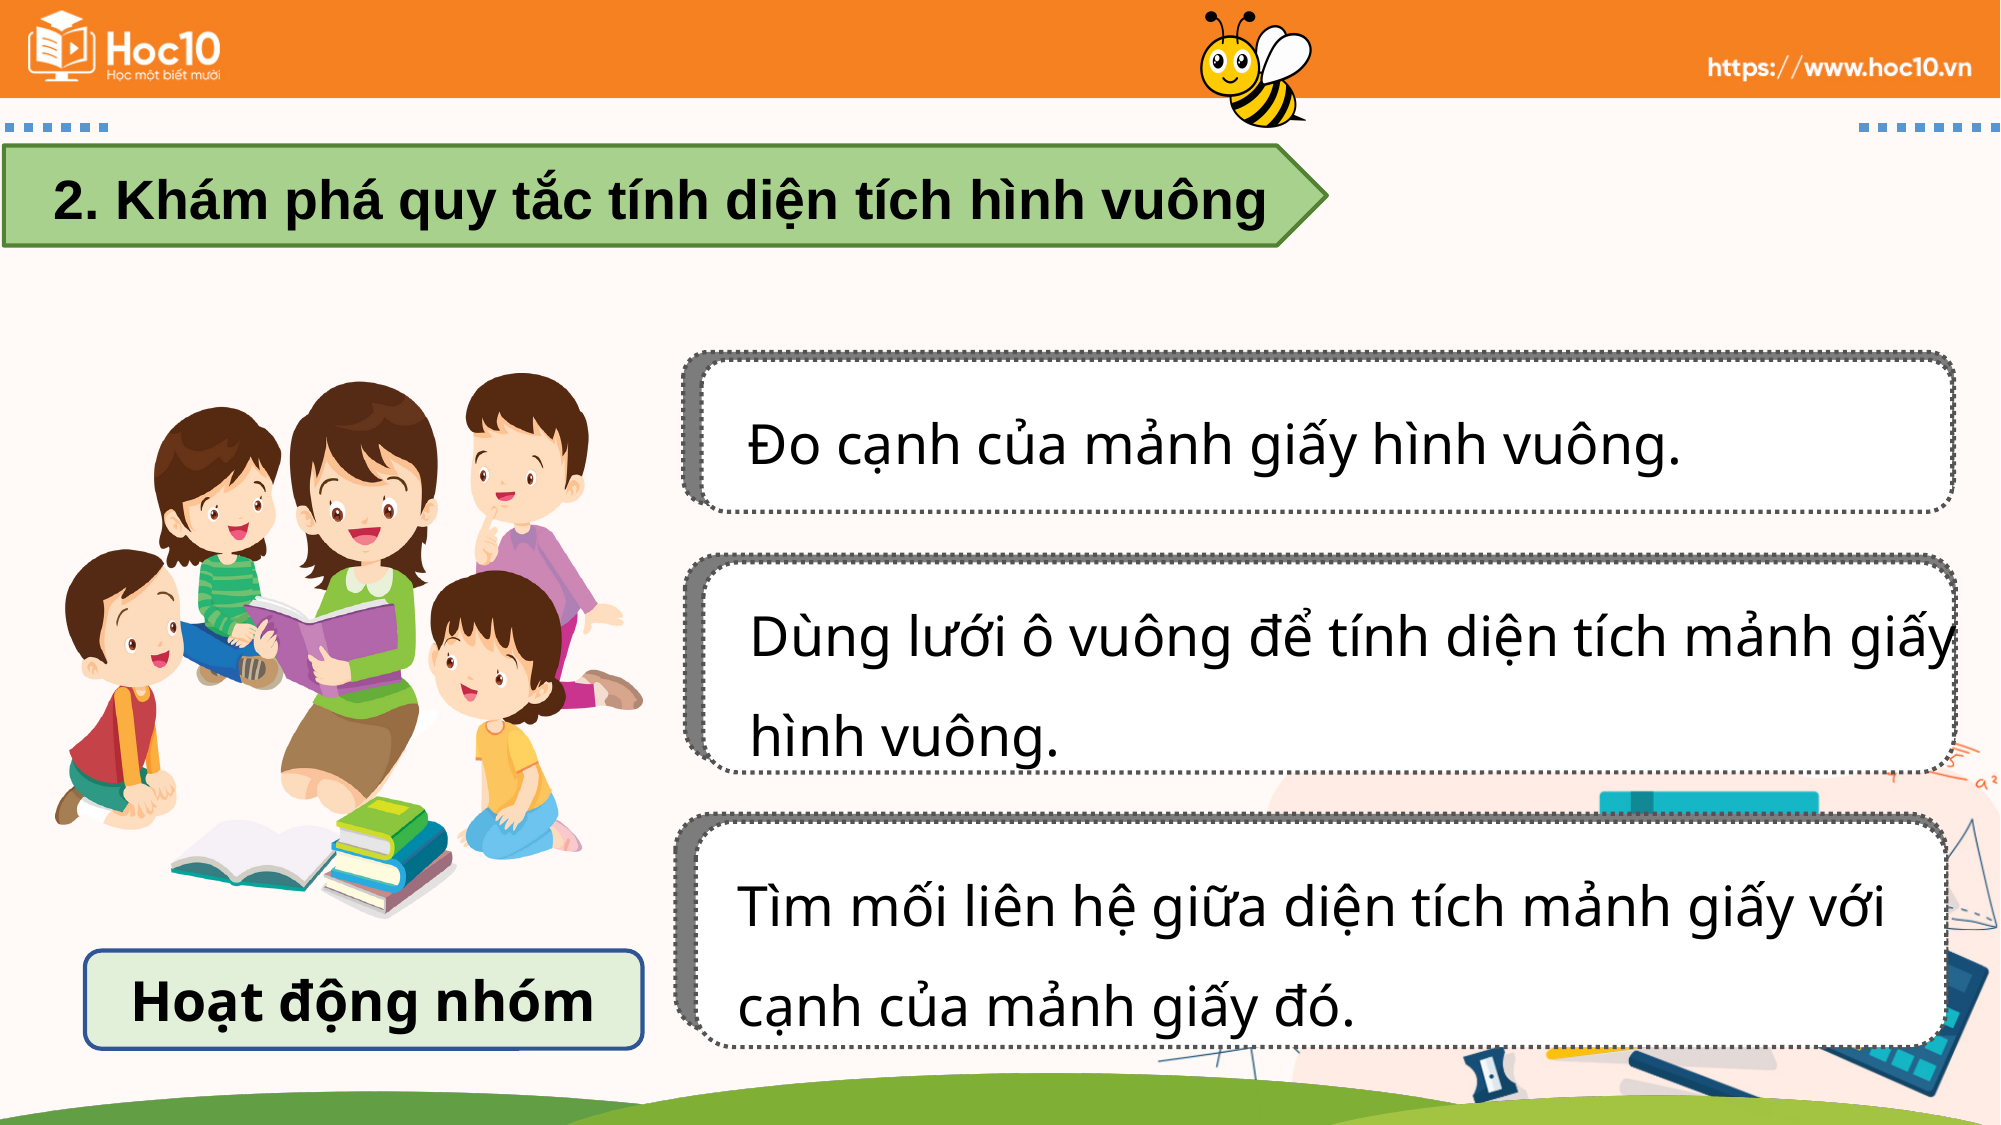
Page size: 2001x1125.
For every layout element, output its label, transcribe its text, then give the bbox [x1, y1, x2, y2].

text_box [675, 813, 1970, 1048]
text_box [3, 145, 1328, 246]
text_box Hoạt động nhóm [82, 948, 645, 1051]
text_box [684, 554, 1982, 773]
picture [0, 0, 2001, 1125]
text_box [683, 351, 1980, 513]
